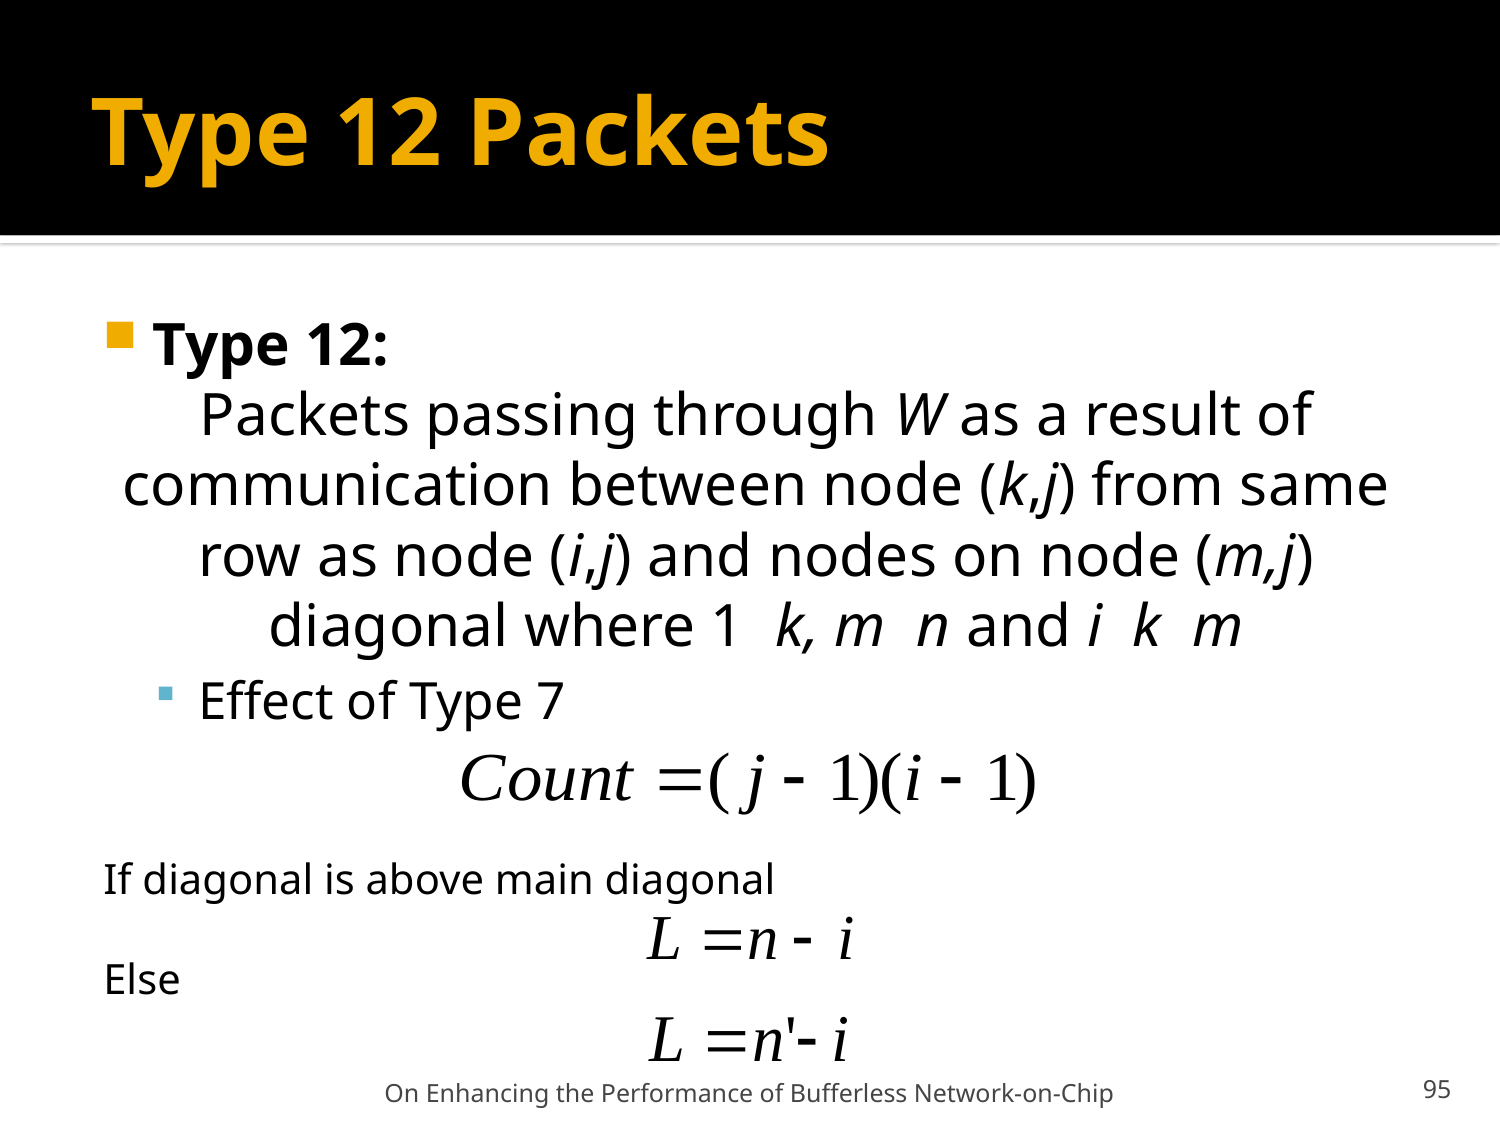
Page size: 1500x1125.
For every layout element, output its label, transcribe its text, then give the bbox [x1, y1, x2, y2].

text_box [637, 999, 863, 1077]
footer On Enhancing the Performance of Bufferless Network-on-Chip [298, 1062, 1202, 1108]
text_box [449, 737, 1050, 831]
slide_number 95 [1345, 1062, 1467, 1108]
title Type 12 Packets [75, 25, 1425, 231]
text_box If diagonal is above main diagonal Else [74, 837, 1425, 1050]
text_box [635, 899, 865, 974]
